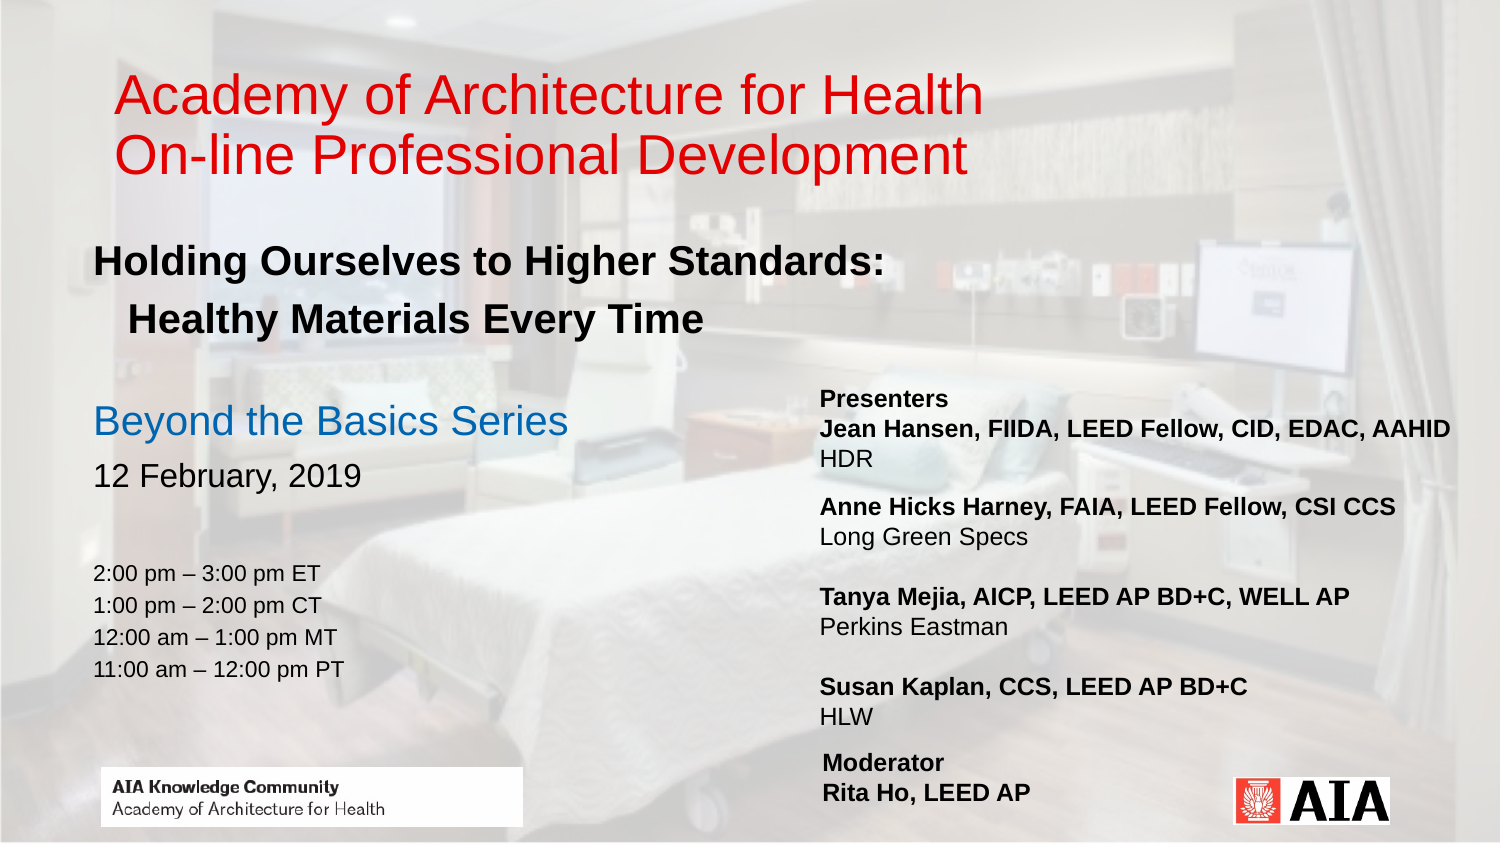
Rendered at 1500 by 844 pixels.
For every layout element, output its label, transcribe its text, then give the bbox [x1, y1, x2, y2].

title Academy of Architecture for Health On-line Professional Development [103, 44, 1397, 208]
text_box Moderator Rita Ho, LEED AP [811, 741, 1245, 814]
picture [1233, 777, 1390, 825]
text_box Presenters Jean Hansen, FIIDA, LEED Fellow, CID, EDAC, AAHID HDR Anne Hicks Harney, FAIA, LEED Fellow, CSI CCS Long Green Specs Tanya Mejia, AICP, LEED AP BD+C, WELL AP Perkins Eastman Susan Kaplan, CCS, LEED AP BD+C HLW [808, 376, 1475, 741]
picture [101, 767, 523, 827]
text_box Holding Ourselves to Higher Standards: Healthy Materials Every Time Beyond the Basics Series 12 February, 2019 2:00 pm – 3:00 pm ET 1:00 pm – 2:00 pm CT 12:00 am – 1:00 pm MT 11:00 am – 12:00 pm PT [81, 237, 1438, 728]
